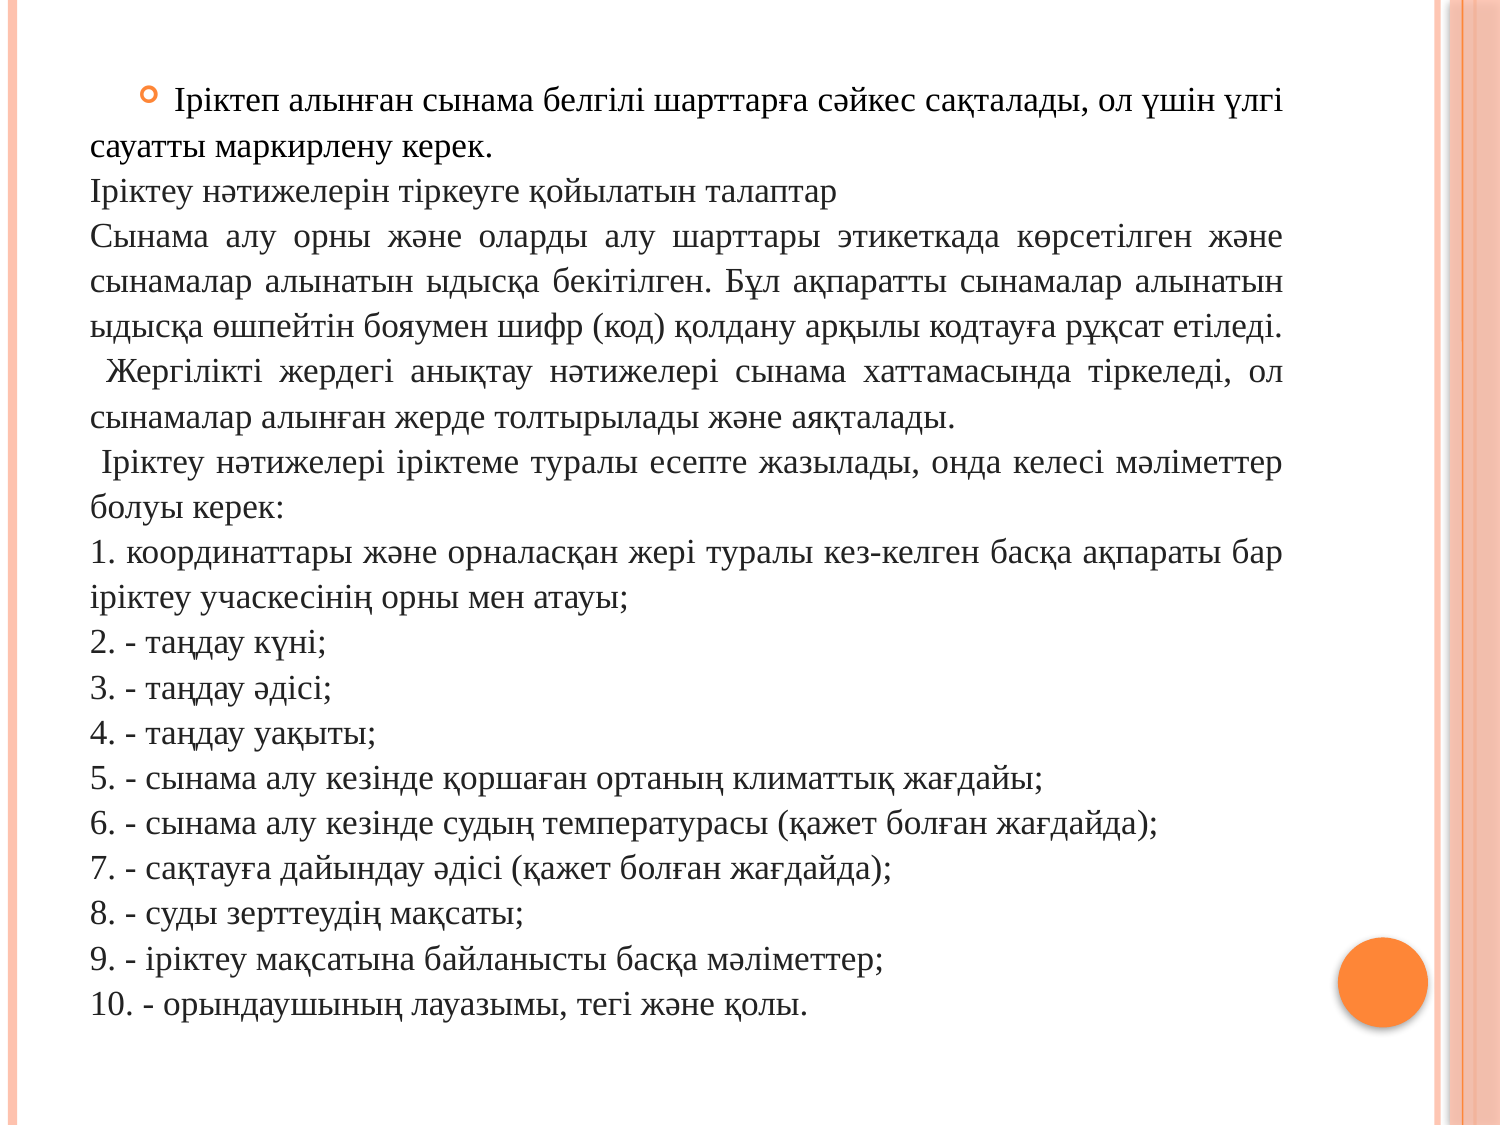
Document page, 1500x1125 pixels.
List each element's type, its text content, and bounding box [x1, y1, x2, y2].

list Іріктеп алынған сынама белгілі шарттарға сәйкес сақталады, ол үшін үлгі сауатты маркирлену керек. Іріктеу нәтижелерін тіркеуге қойылатын талаптар Сынама алу орны және оларды алу шарттары этикеткада көрсетілген және сынамалар алынатын ыдысқа бекітілген. Бұл ақпаратты сынамалар алынатын ыдысқа өшпейтін бояумен шифр (код) қолдану арқылы кодтауға рұқсат етіледі. Жергілікті жердегі анықтау нәтижелері сынама хаттамасында тіркеледі, ол сынамалар алынған жерде толтырылады және аяқталады. Іріктеу нәтижелері іріктеме туралы есепте жазылады, онда келесі мәліметтер болуы керек: 1. координаттары және орналасқан жері туралы кез-келген басқа ақпараты бар іріктеу учаскесінің орны мен атауы; 2. - таңдау күні; 3. - таңдау әдісі; 4. - таңдау уақыты; 5. - сынама алу кезінде қоршаған ортаның климаттық жағдайы; 6. - сынама алу кезінде судың температурасы (қажет болған жағдайда); 7. - сақтауға дайындау әдісі (қажет болған жағдайда); 8. - суды зерттеудің мақсаты; 9. - іріктеу мақсатына байланысты басқа мәліметтер; 10. - орындаушының лауазымы, тегі және қолы. [75, 66, 1300, 1062]
